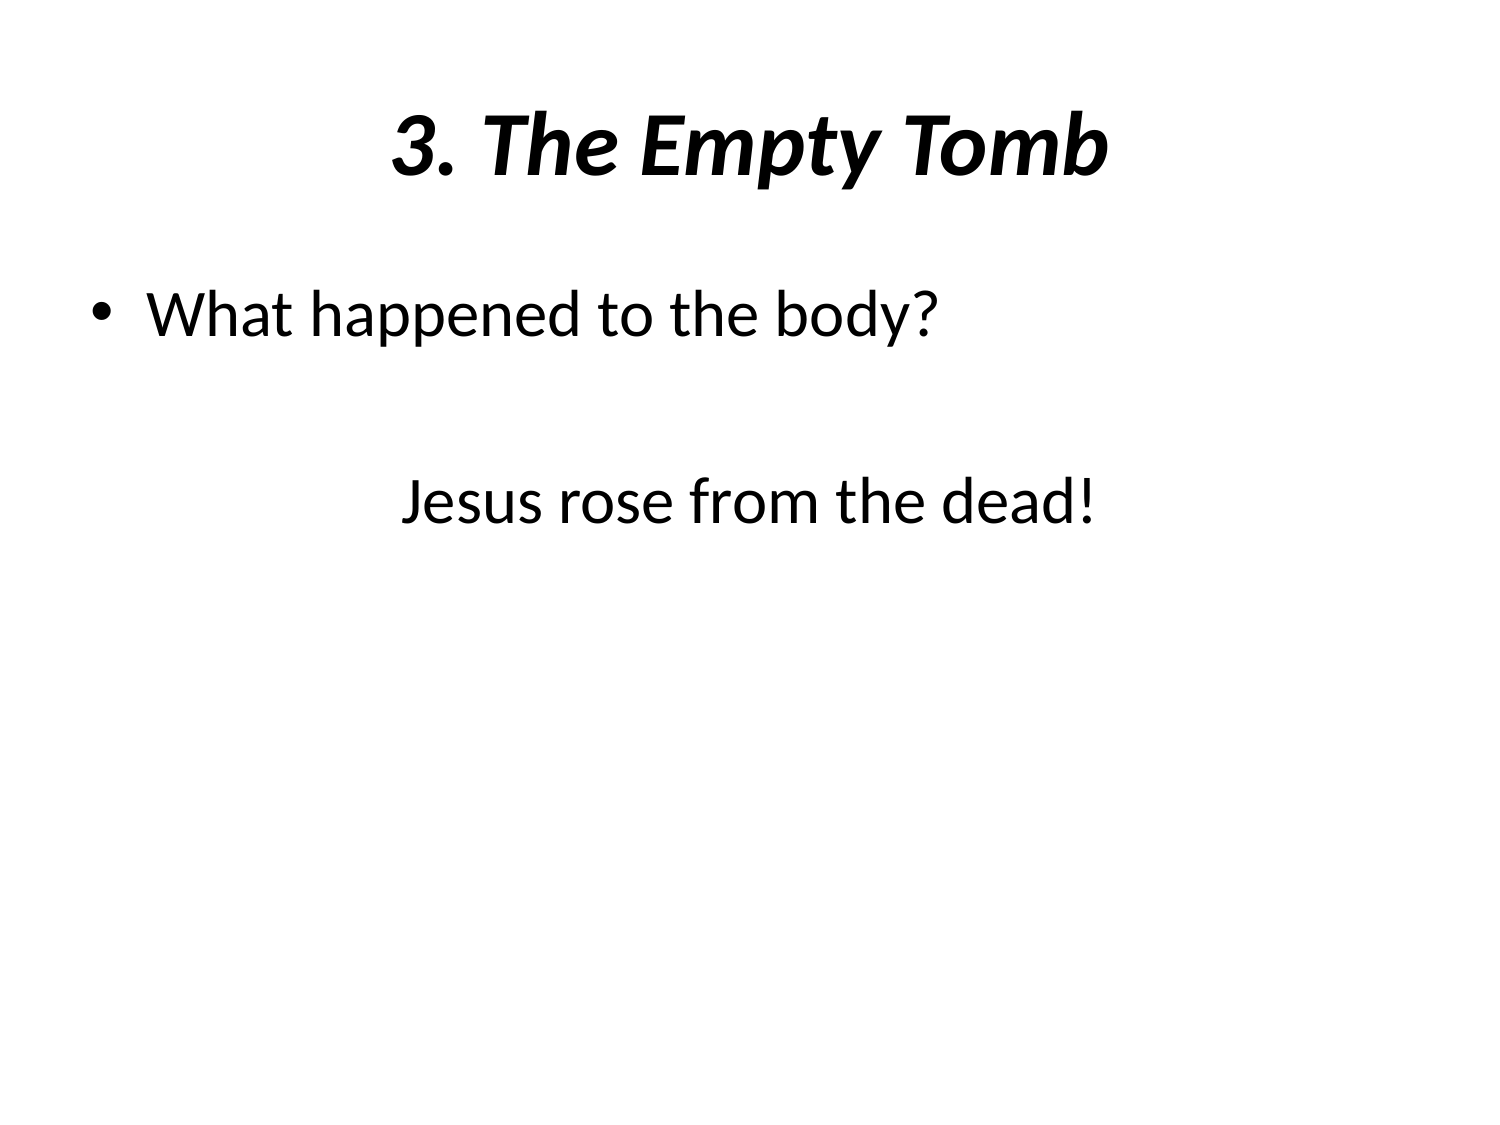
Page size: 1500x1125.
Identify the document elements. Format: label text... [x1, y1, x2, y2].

list What happened to the body? Jesus rose from the dead! [75, 262, 1425, 1005]
title 3. The Empty Tomb [75, 45, 1425, 233]
